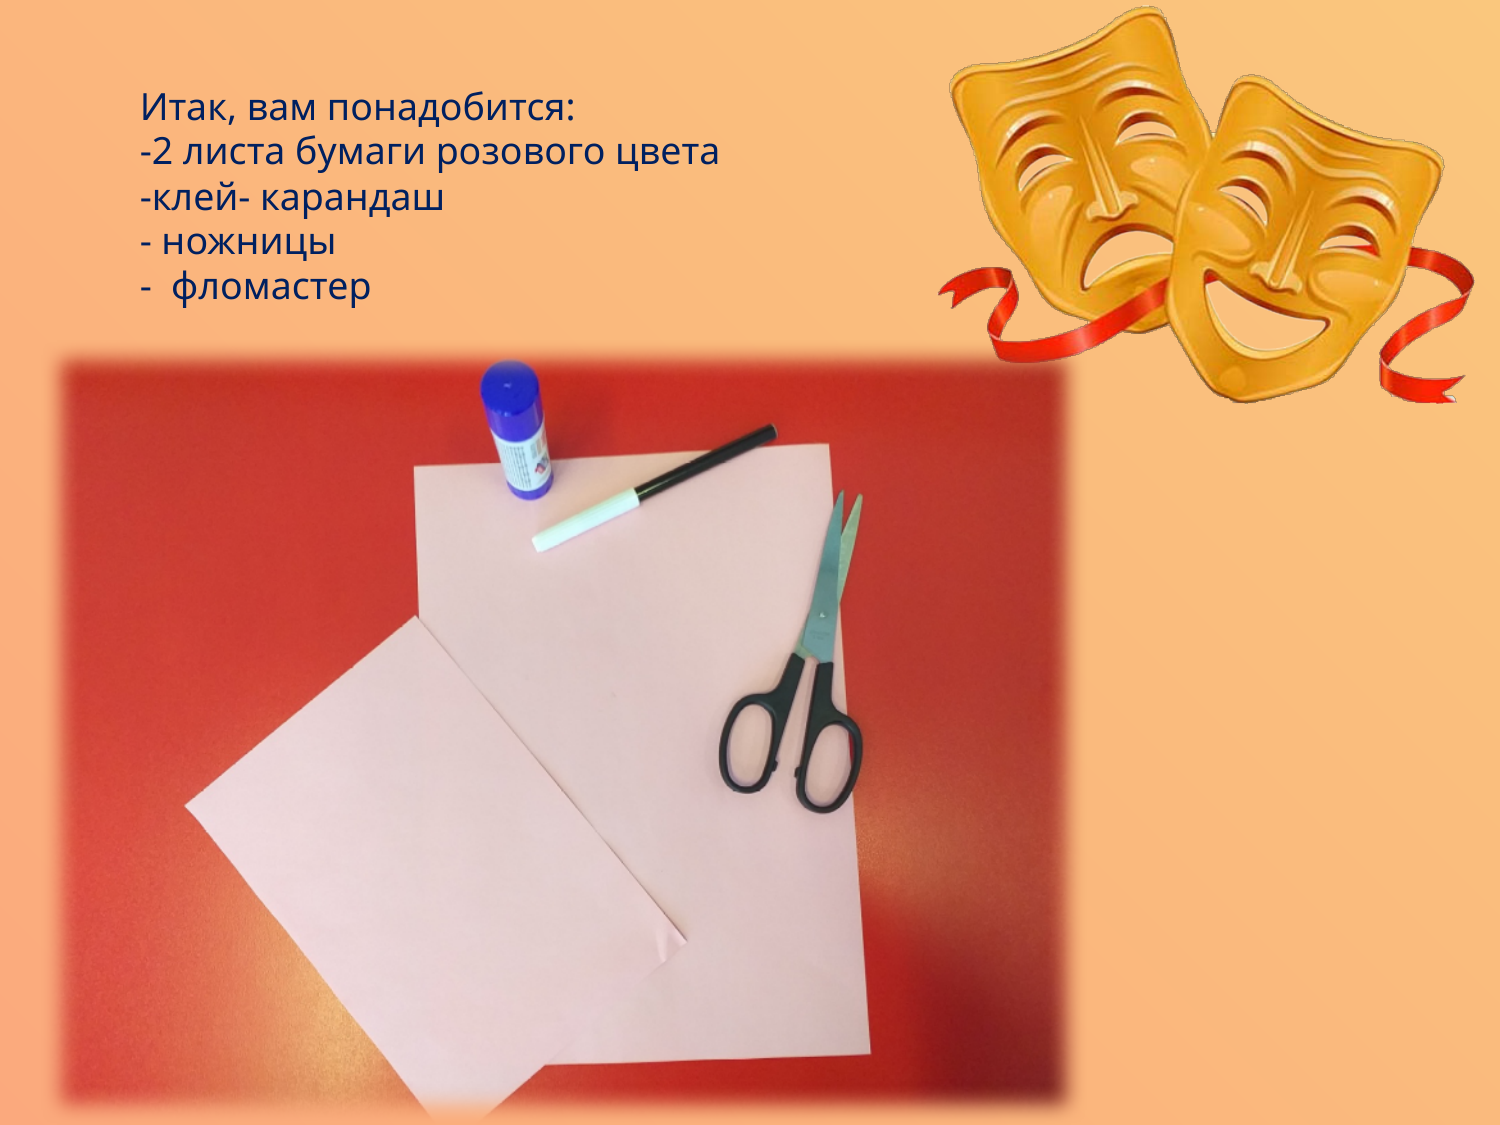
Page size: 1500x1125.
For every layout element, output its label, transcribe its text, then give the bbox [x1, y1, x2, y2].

picture [41, 0, 1500, 1125]
text_box Итак, вам понадобится: -2 листа бумаги розового цвета -клей- карандаш - ножницы - фломастер [125, 75, 736, 315]
